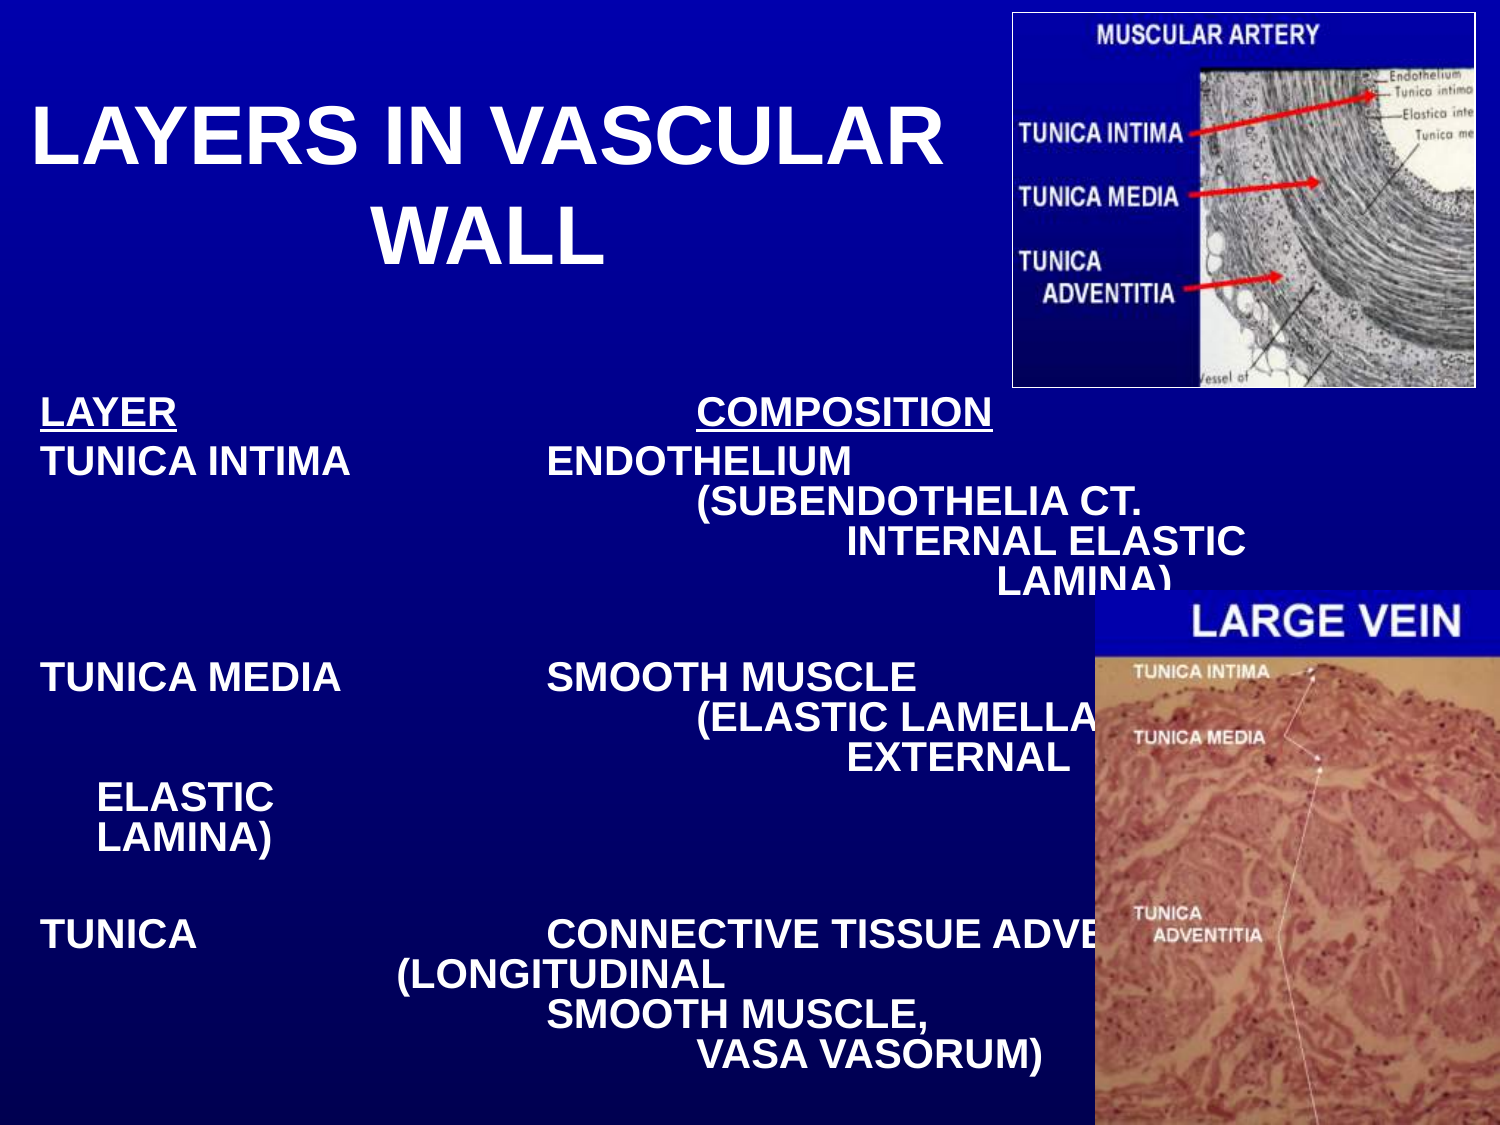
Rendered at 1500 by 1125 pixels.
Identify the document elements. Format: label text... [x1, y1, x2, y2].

picture [1095, 587, 1500, 1125]
list LAYER COMPOSITION TUNICA INTIMA ENDOTHELIUM (SUBENDOTHELIA CT. INTERNAL ELASTIC LAMINA) TUNICA MEDIA SMOOTH MUSCLE (ELASTIC LAMELLAE, EXTERNAL ELASTIC LAMINA) TUNICA CONNECTIVE TISSUE ADVENTITIA (LONGITUDINAL SMOOTH MUSCLE, VASA VASORUM) [24, 387, 1263, 1100]
title LAYERS IN VASCULAR WALL [0, 87, 1007, 275]
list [1012, 12, 1476, 388]
